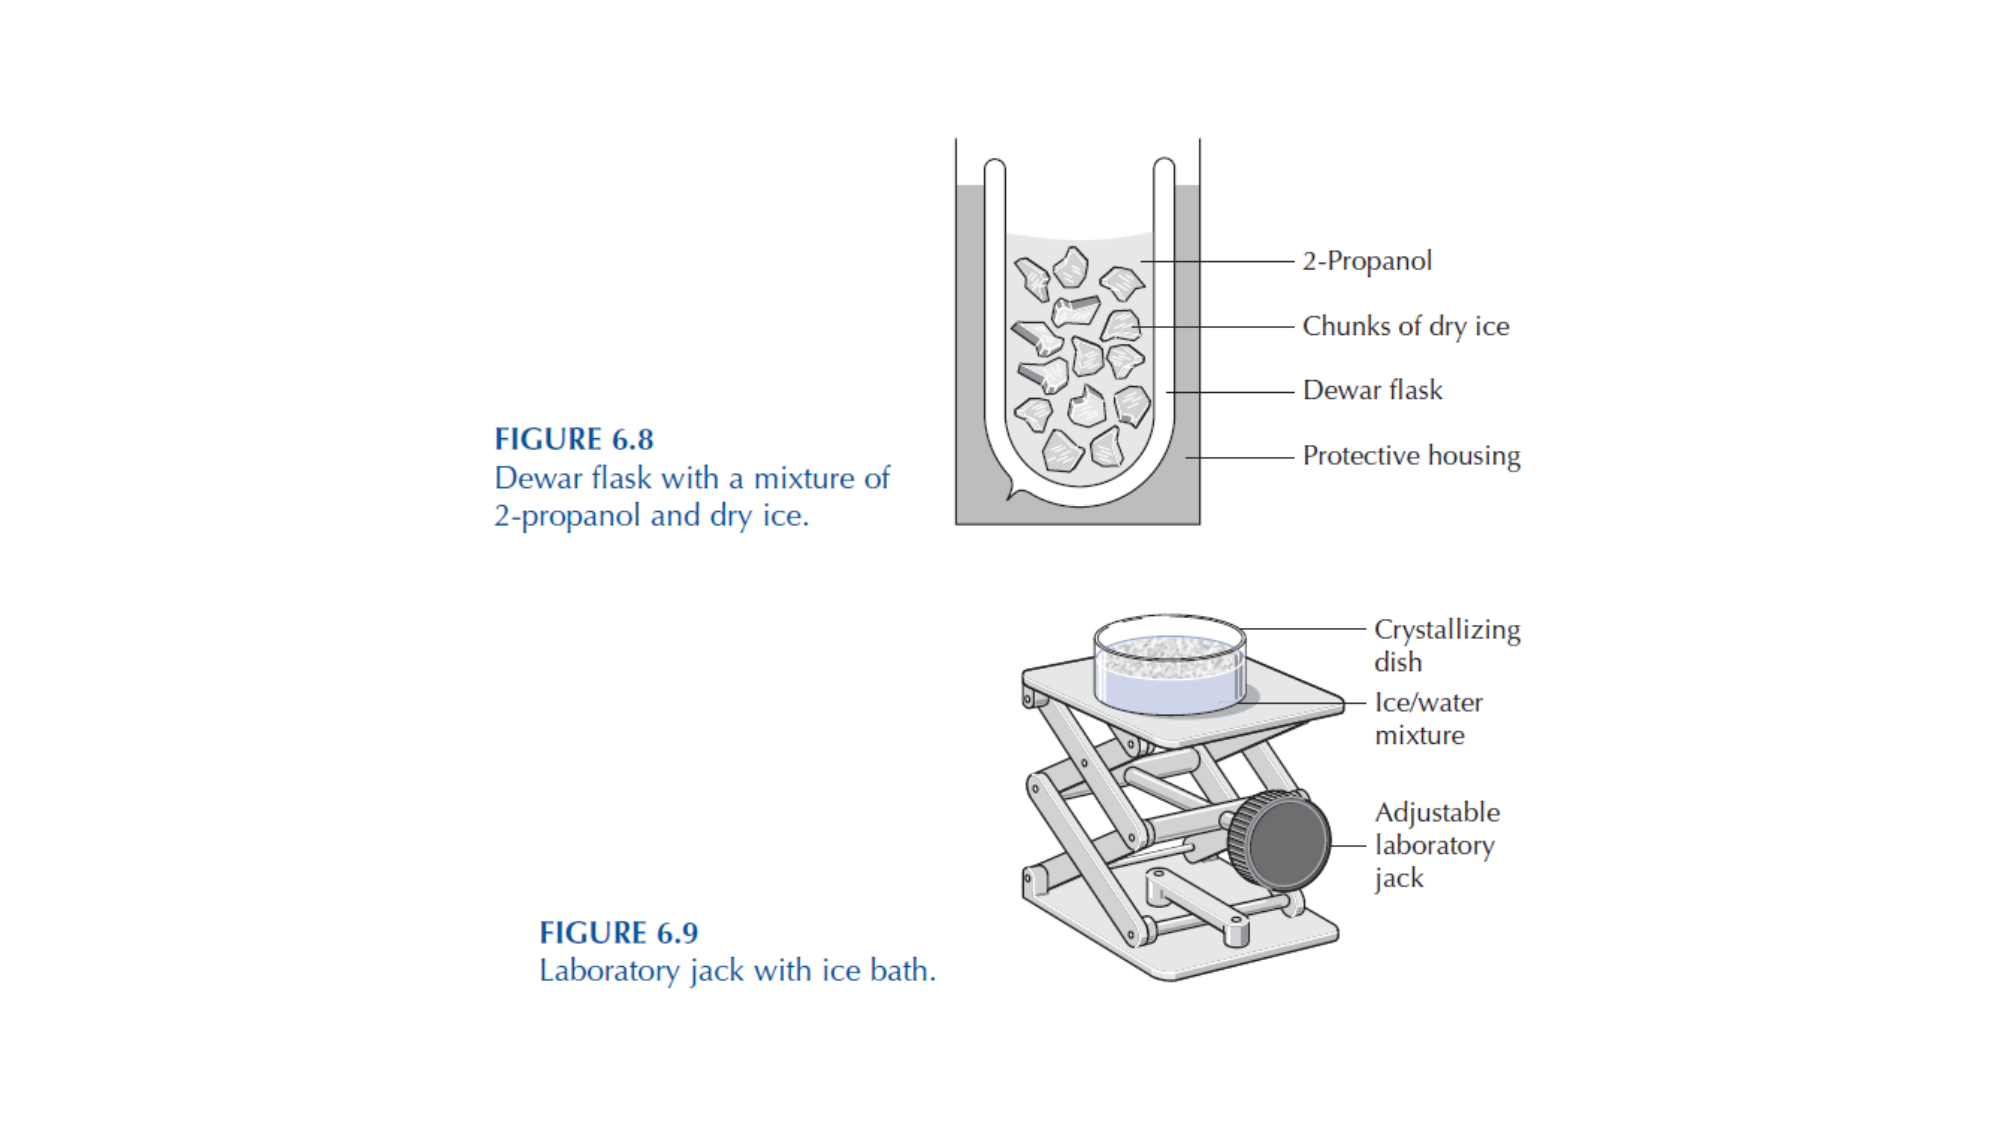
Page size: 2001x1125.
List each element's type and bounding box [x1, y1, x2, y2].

picture [449, 102, 1551, 1023]
